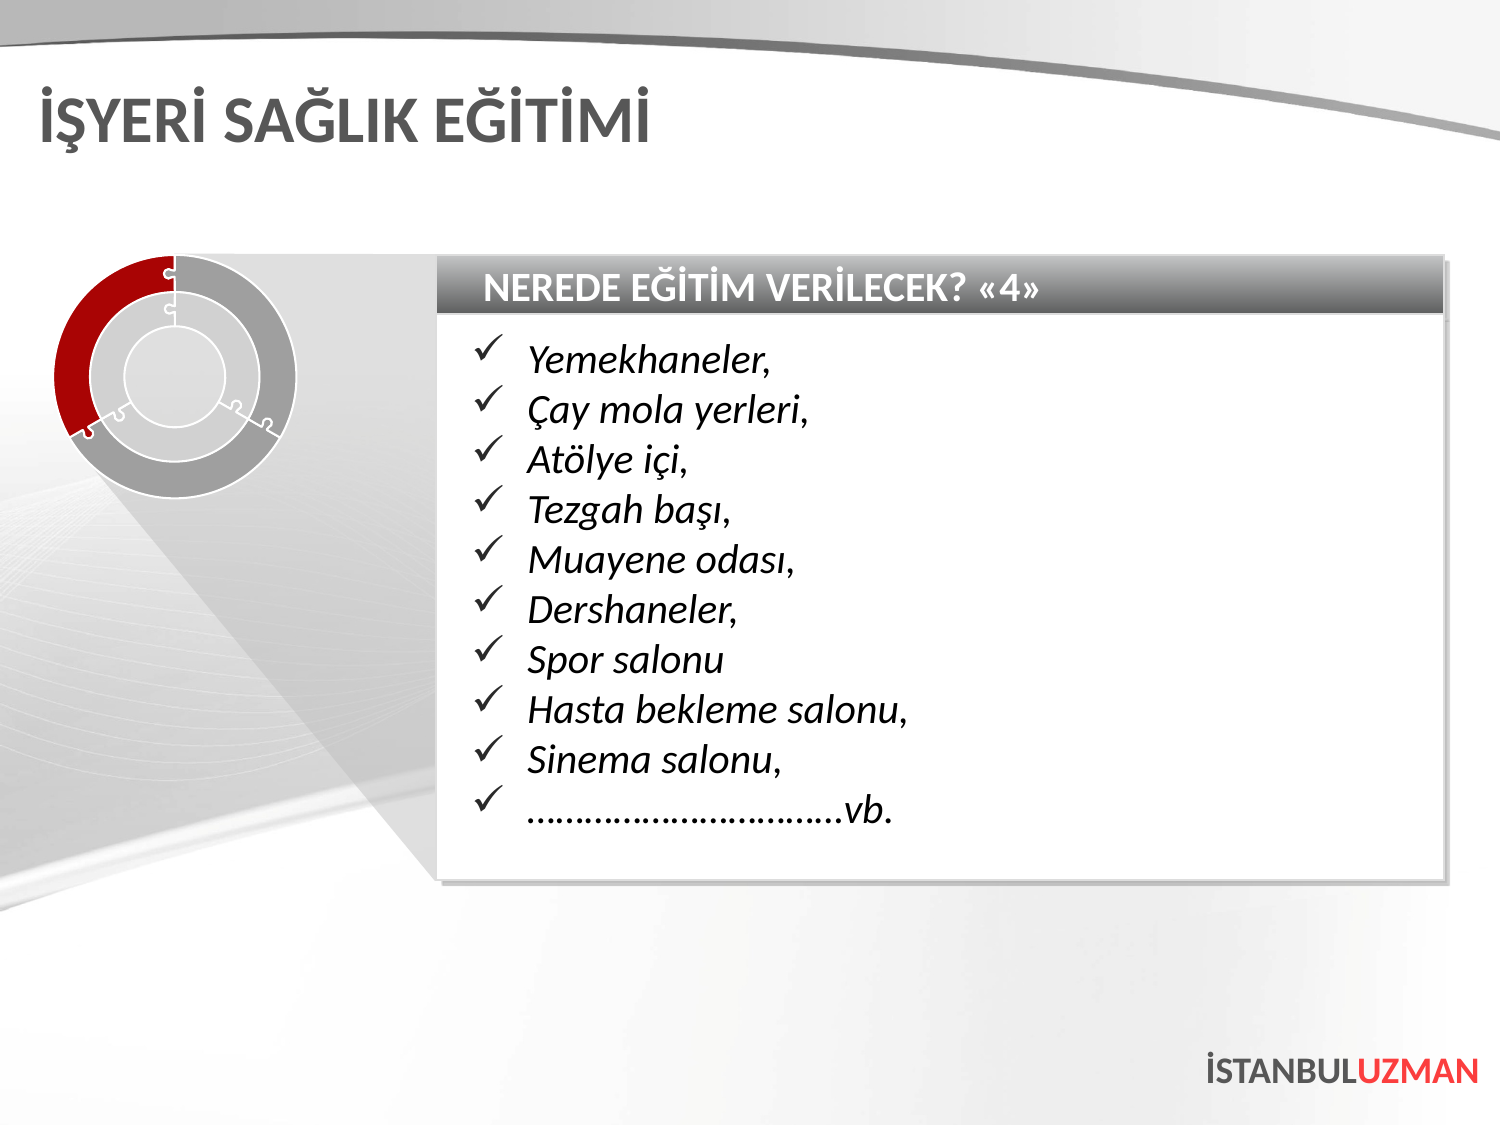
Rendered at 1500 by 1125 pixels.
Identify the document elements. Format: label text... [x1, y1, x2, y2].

text_box İŞYERİ SAĞLIK EĞİTİMİ [38, 67, 1485, 174]
picture [0, 0, 1500, 1125]
text_box Yemekhaneler, Çay mola yerleri, Atölye içi, Tezgah başı, Muayene odası, Dershaneler, Spor salonu Hasta bekleme salonu, Sinema salonu, ……………………………vb. [435, 314, 1444, 881]
text_box İSTANBULUZMAN [1133, 1046, 1480, 1125]
text_box NEREDE EĞİTİM VERİLECEK? «4» [435, 255, 1444, 314]
text_box [125, 253, 436, 882]
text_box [52, 254, 297, 499]
